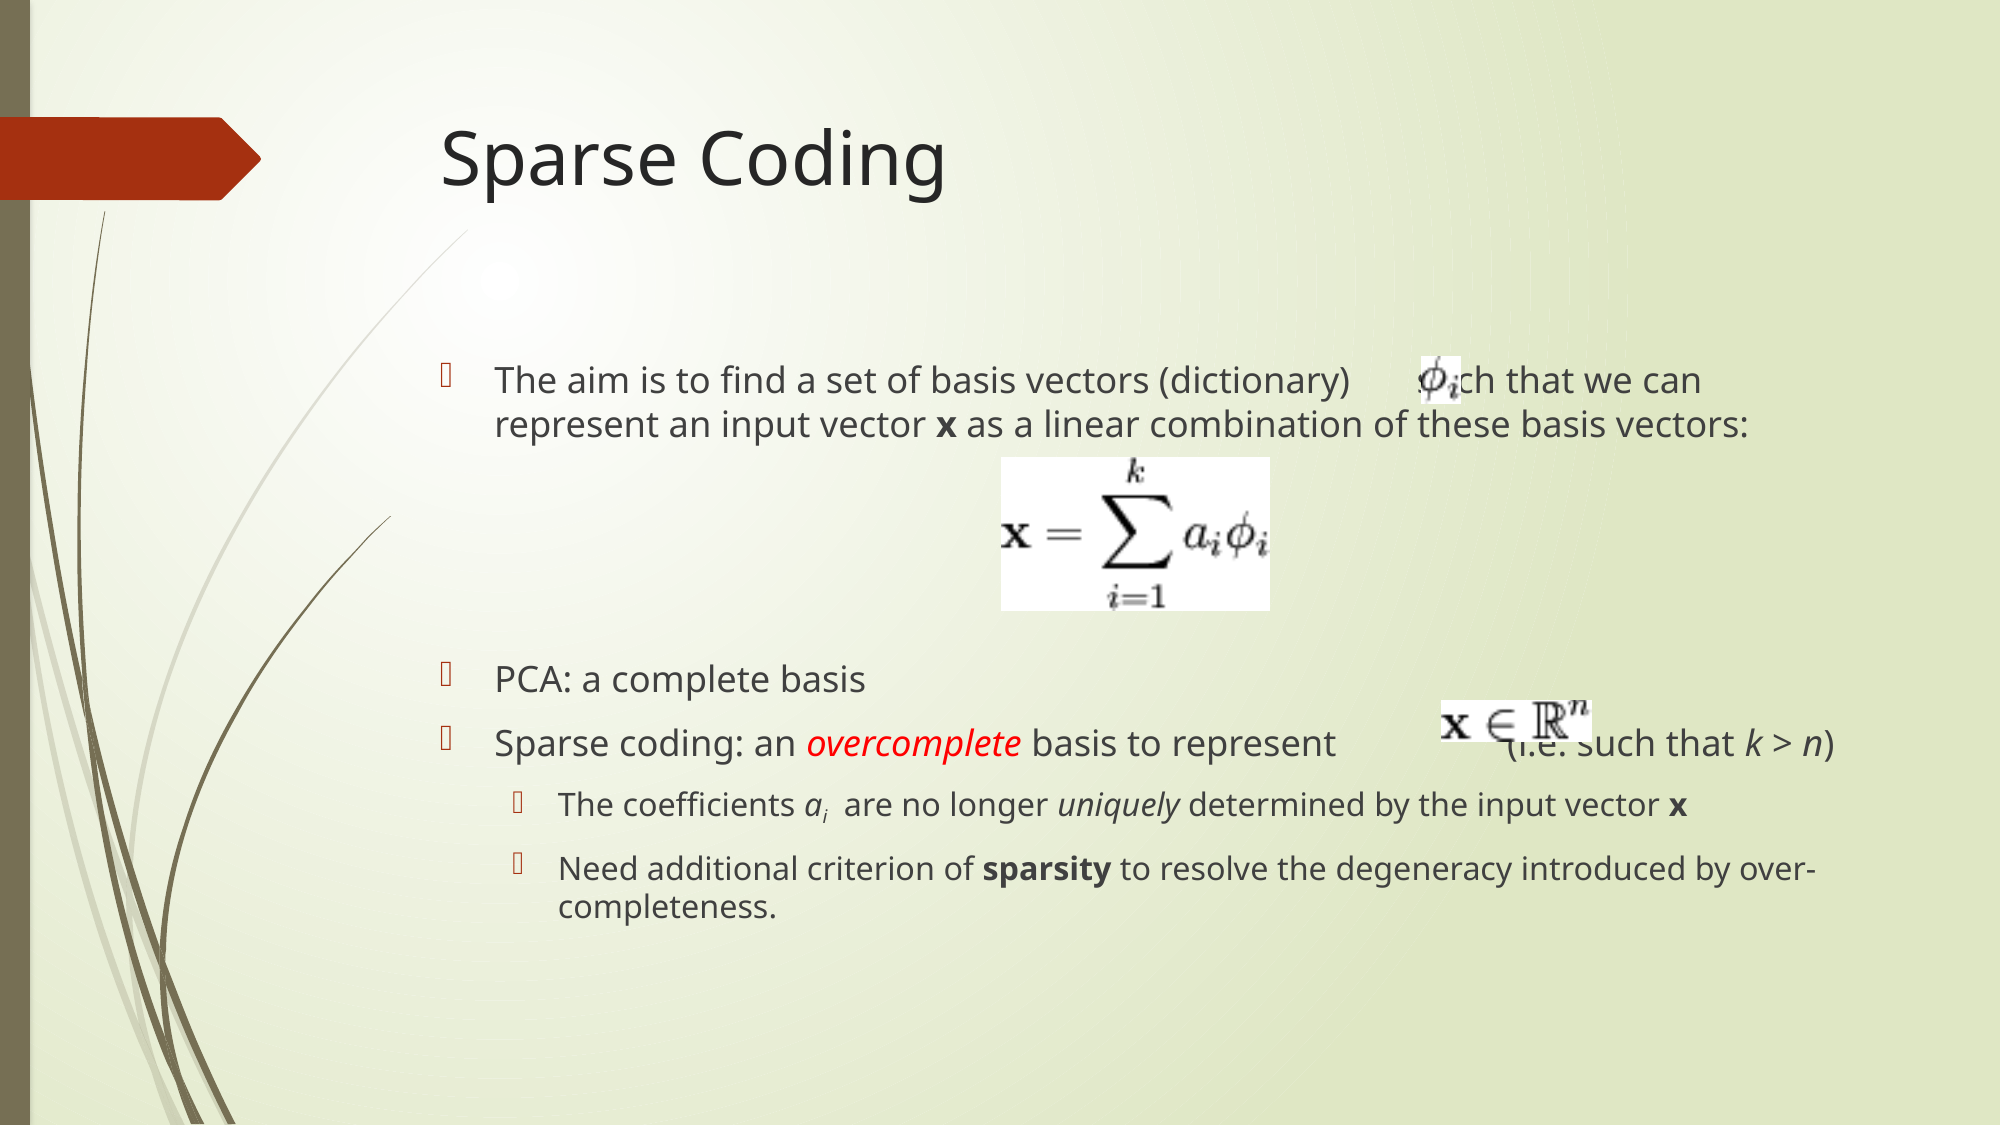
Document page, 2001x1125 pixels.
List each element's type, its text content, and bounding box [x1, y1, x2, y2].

picture [1421, 356, 1461, 404]
list The aim is to find a set of basis vectors (dictionary) such that we can represent an input vector x as a linear combination of these basis vectors: PCA: a complete basis Sparse coding: an overcomplete basis to represent (i.e. such that k > n) The coefficients ai are no longer uniquely determined by the input vector x Need additional criterion of sparsity to resolve the degeneracy introduced by over-completeness. [424, 350, 1888, 970]
title Sparse Coding [425, 102, 1888, 313]
picture [1001, 457, 1270, 611]
picture [1440, 700, 1592, 742]
